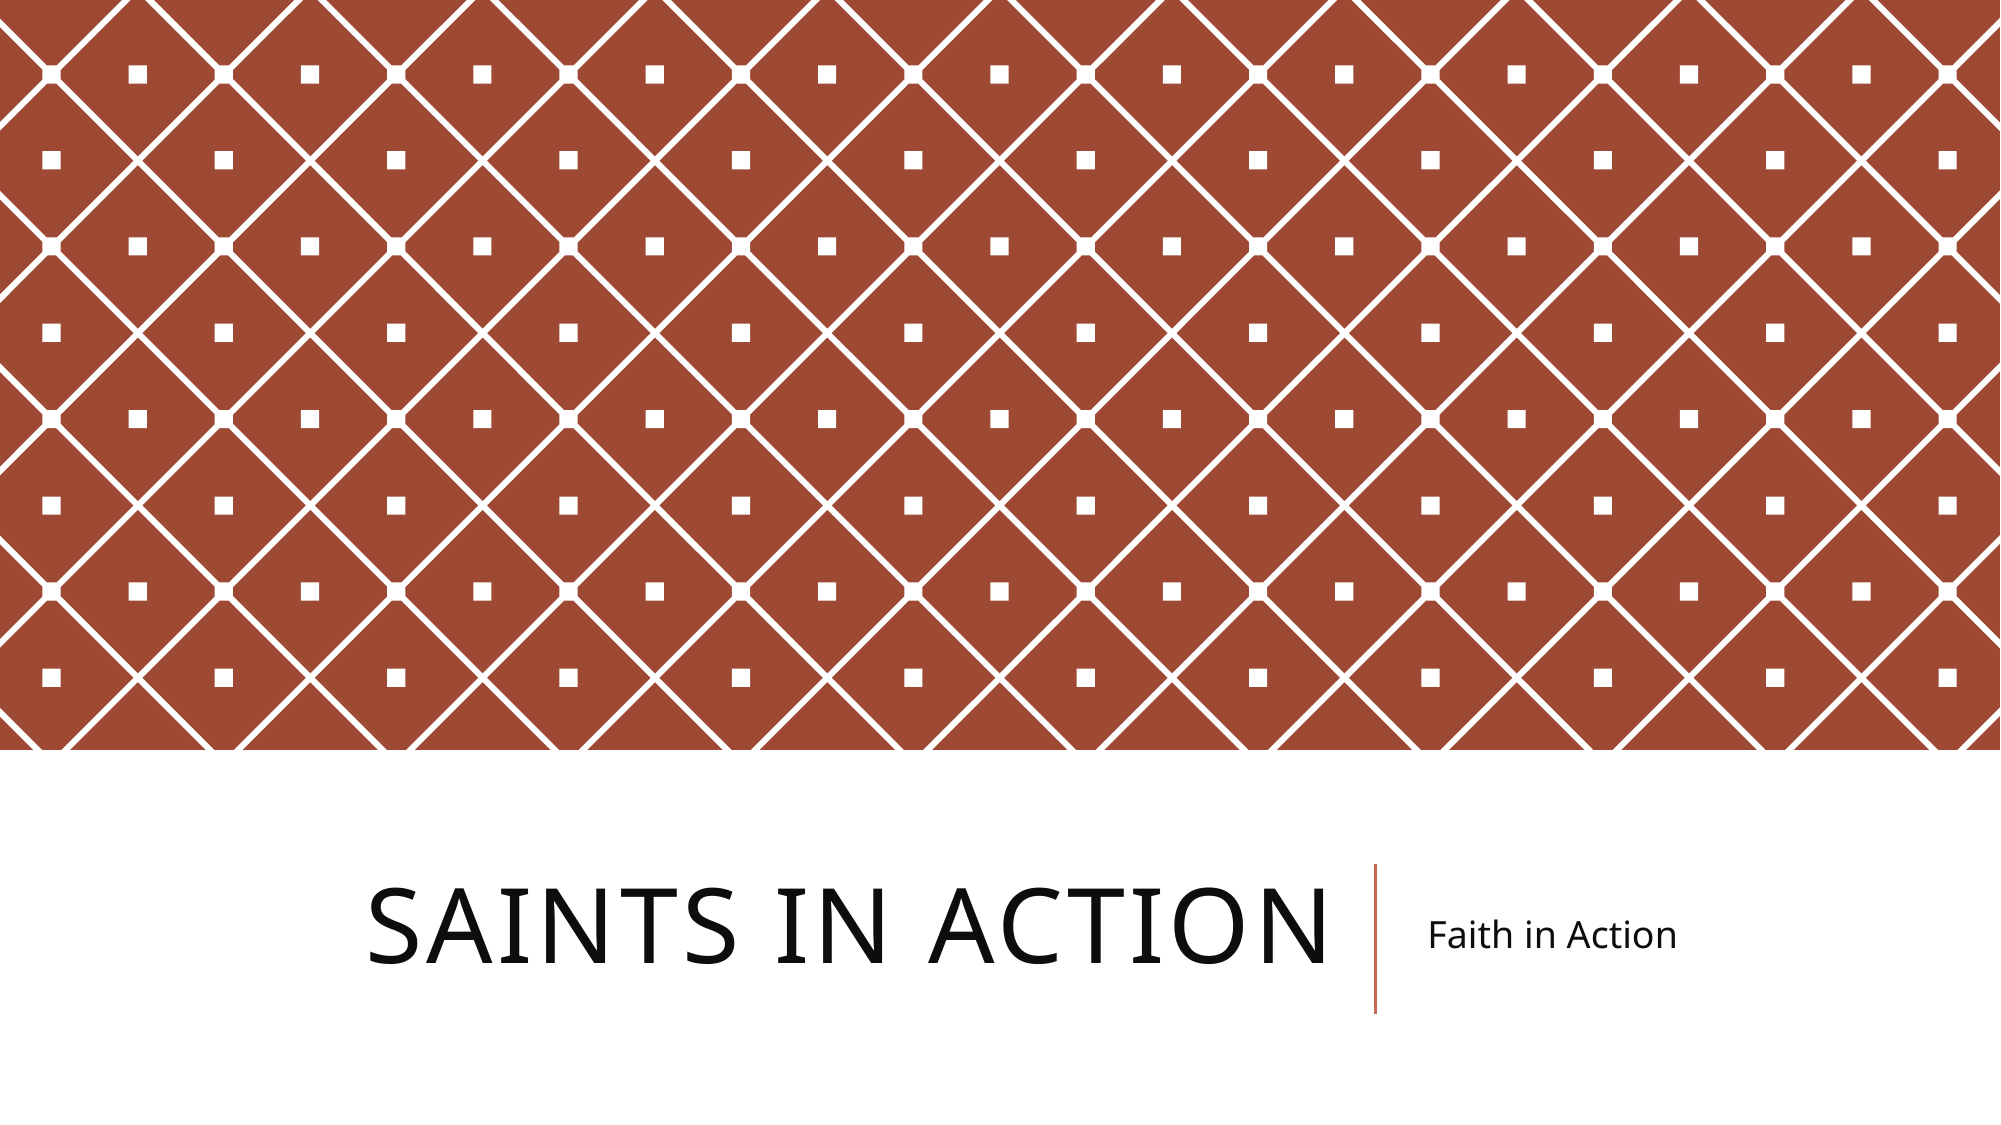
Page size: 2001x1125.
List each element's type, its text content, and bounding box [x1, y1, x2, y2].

subtitle Faith in Action [1412, 813, 1938, 1054]
title Saints in Action [75, 813, 1350, 1054]
